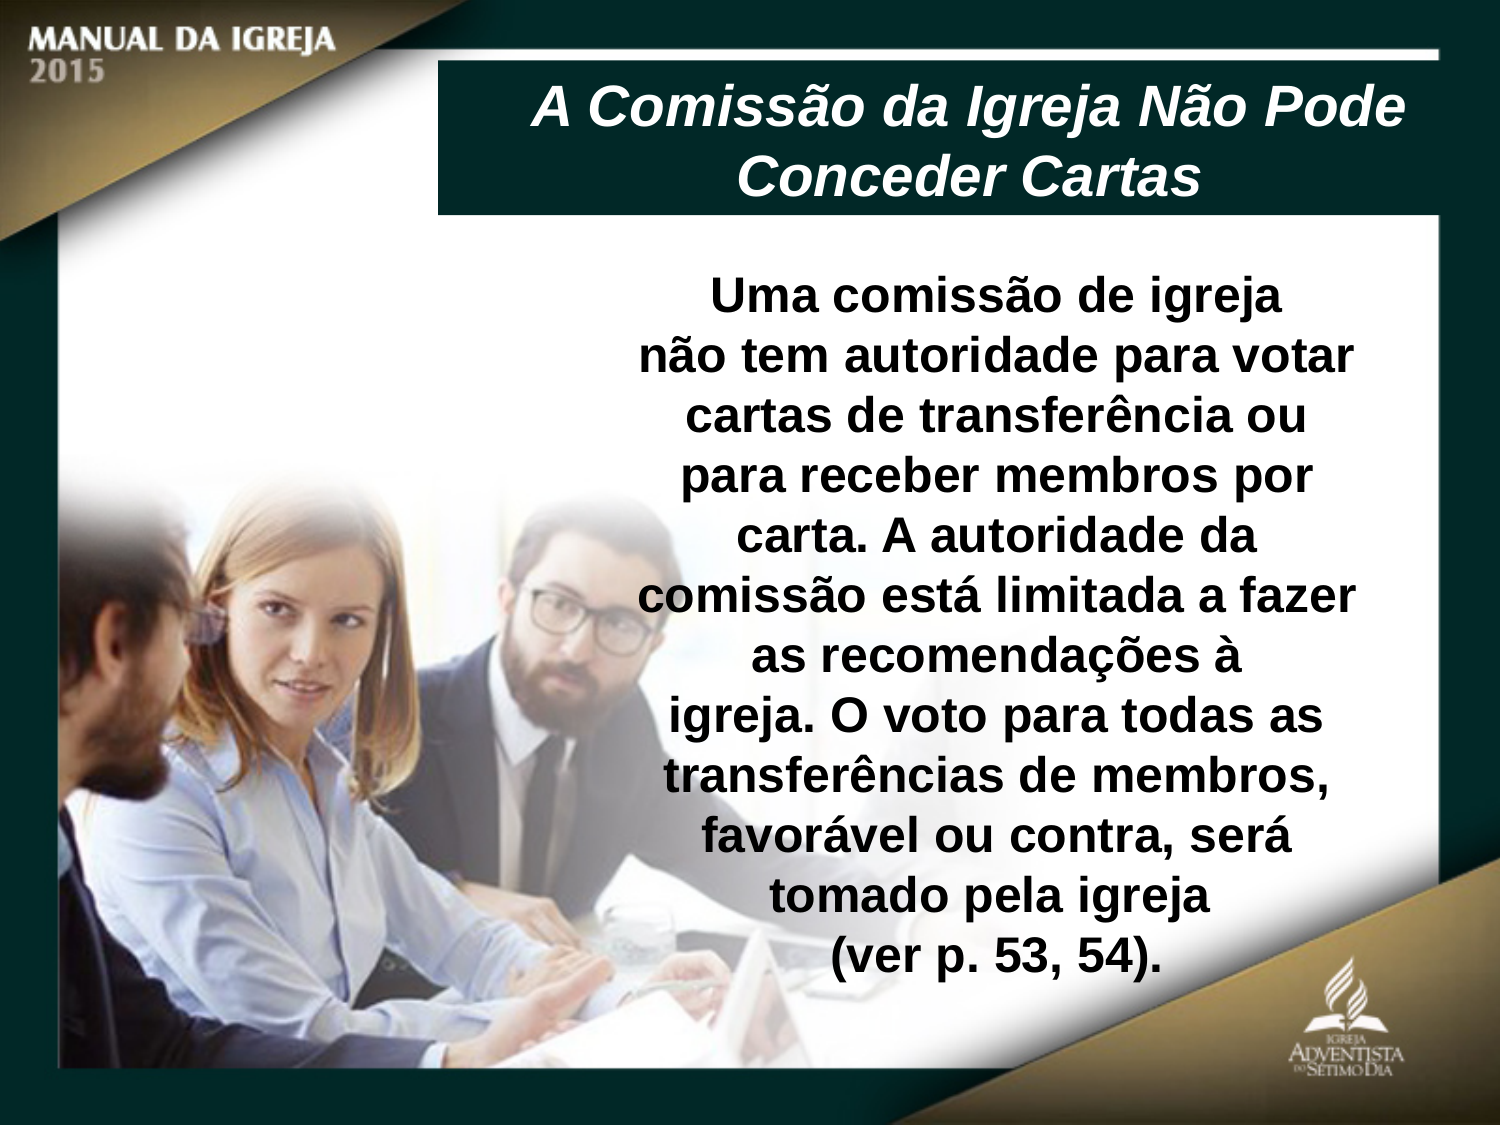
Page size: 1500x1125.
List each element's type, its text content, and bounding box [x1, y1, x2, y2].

text_box Uma comissão de igreja não tem autoridade para votar cartas de transferência ou para receber membros por carta. A autoridade da comissão está limitada a fazer as recomendações à igreja. O voto para todas as transferências de membros, favorável ou contra, será tomado pela igreja (ver p. 53, 54). [620, 255, 1375, 991]
picture [0, 0, 1500, 1125]
text_box A Comissão da Igreja Não Pode Conceder Cartas [438, 60, 1500, 216]
